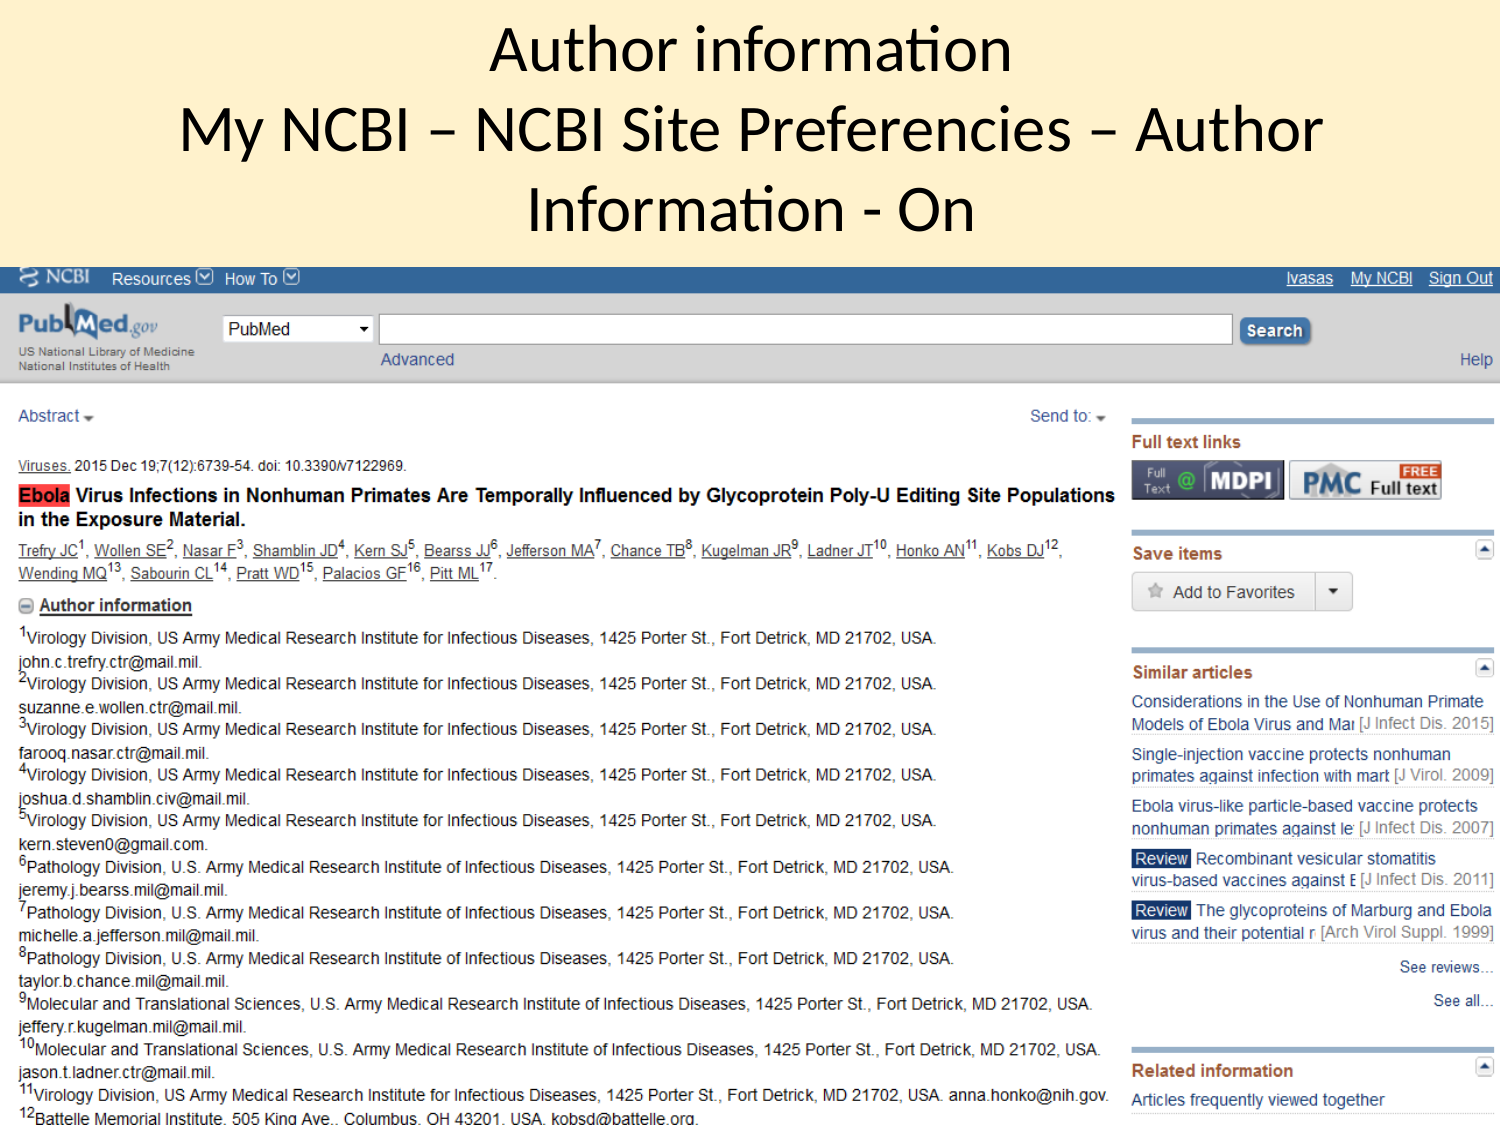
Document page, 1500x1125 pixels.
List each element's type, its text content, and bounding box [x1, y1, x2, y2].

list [0, 266, 1500, 1125]
title Author information My NCBI – NCBI Site Preferencies – Author Information - On [76, 30, 1427, 219]
